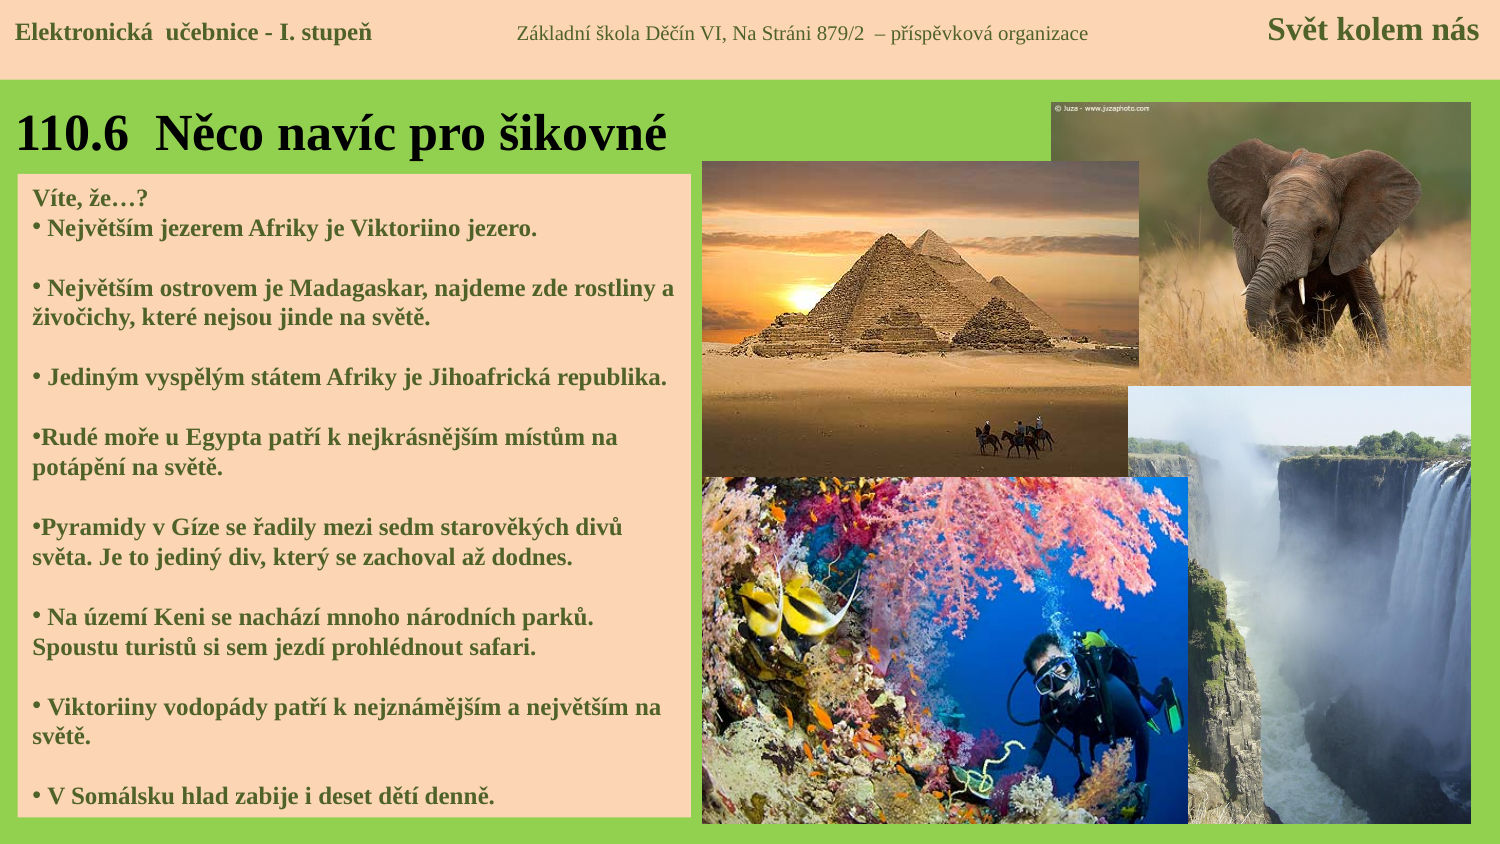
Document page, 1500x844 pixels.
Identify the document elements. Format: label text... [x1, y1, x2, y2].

picture [702, 102, 1471, 824]
title 110.6 Něco navíc pro šikovné [0, 80, 703, 179]
text_box Elektronická učebnice - I. stupeň Základní škola Děčín VI, Na Stráni 879/2 – příspěvková organizace Svět kolem nás [0, 0, 1500, 80]
text_box Víte, že…? Největším jezerem Afriky je Viktoriino jezero. Největším ostrovem je Madagaskar, najdeme zde rostliny a živočichy, které nejsou jinde na světě. Jediným vyspělým státem Afriky je Jihoafrická republika. Rudé moře u Egypta patří k nejkrásnějším místům na potápění na světě. Pyramidy v Gíze se řadily mezi sedm starověkých divů světa. Je to jediný div, který se zachoval až dodnes. Na území Keni se nachází mnoho národních parků. Spoustu turistů si sem jezdí prohlédnout safari. Viktoriiny vodopády patří k nejznámějším a největším na světě. V Somálsku hlad zabije i deset dětí denně. [17, 173, 691, 818]
